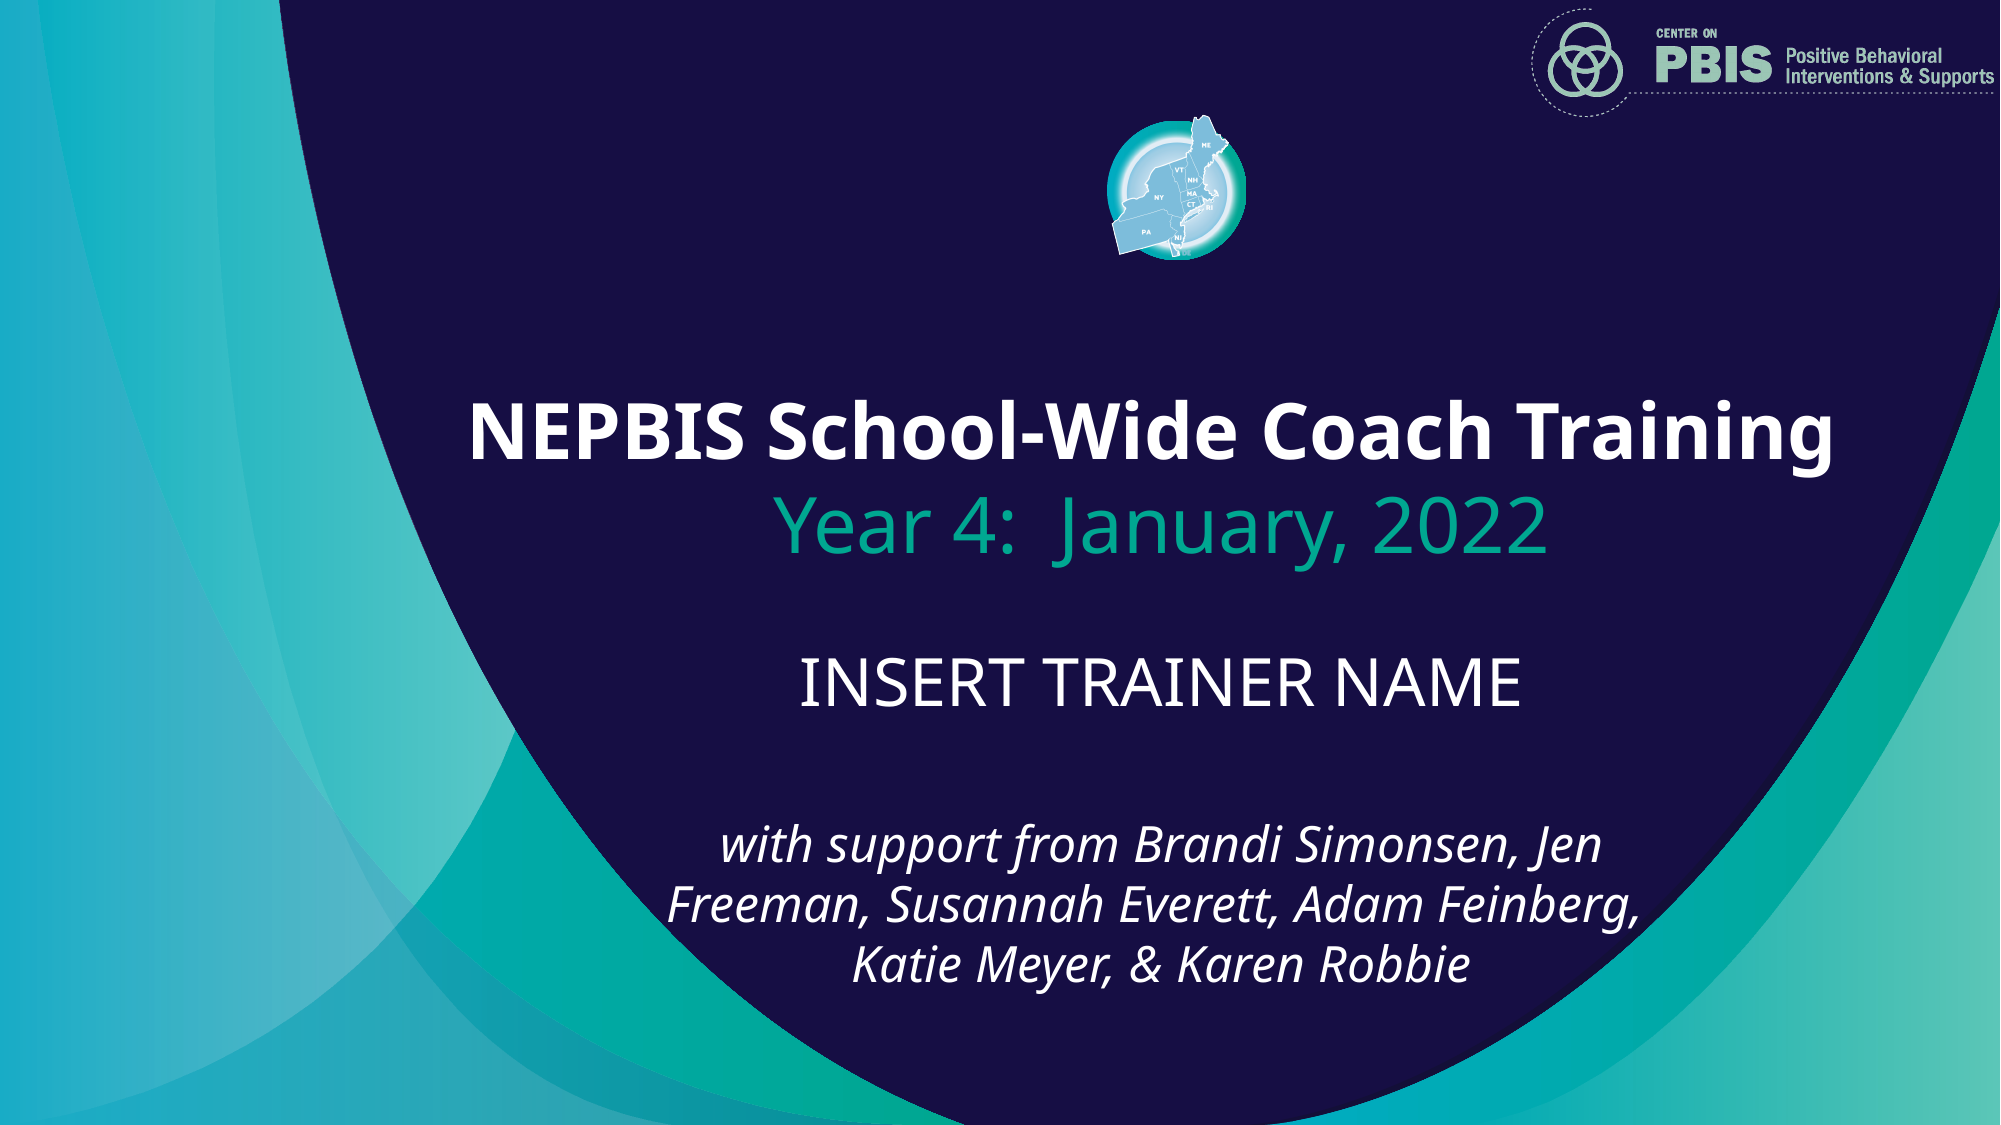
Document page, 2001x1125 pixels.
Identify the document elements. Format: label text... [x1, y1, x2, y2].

picture [1529, 5, 1995, 121]
picture [1102, 114, 1251, 267]
subtitle INSERT TRAINER NAME with support from Brandi Simonsen, Jen Freeman, Susannah Everett, Adam Feinberg, Katie Meyer, & Karen Robbie [618, 619, 1706, 1026]
title NEPBIS School-Wide Coach Training Year 4: January, 2022 [402, 331, 1922, 620]
